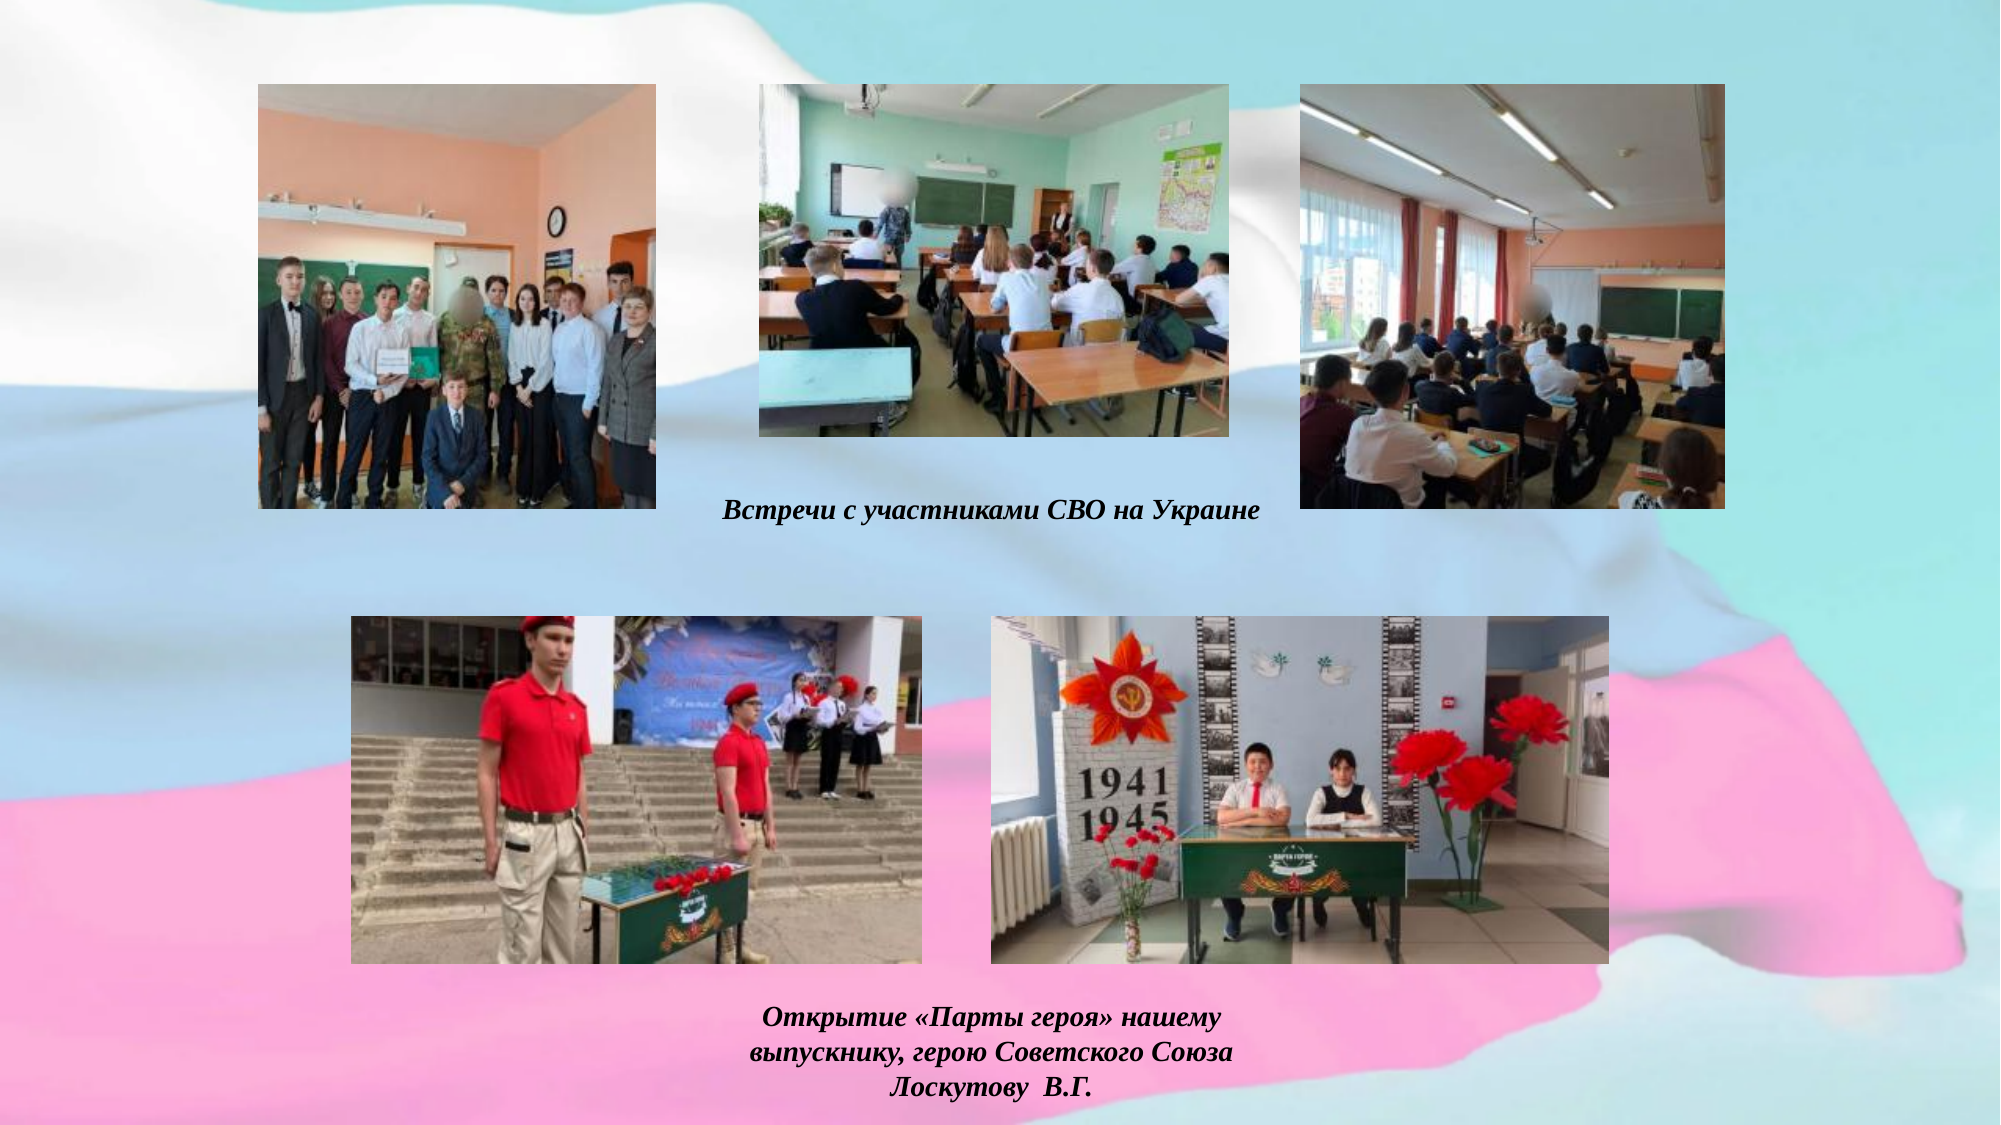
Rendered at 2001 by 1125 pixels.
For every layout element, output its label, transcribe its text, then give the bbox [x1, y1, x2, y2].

picture [0, 0, 2000, 1125]
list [258, 84, 656, 509]
text_box Открытие «Парты героя» нашему выпускнику, герою Советского Союза Лоскутову В.Г. [683, 990, 1301, 1110]
text_box Встречи с участниками СВО на Украине [683, 482, 1301, 533]
